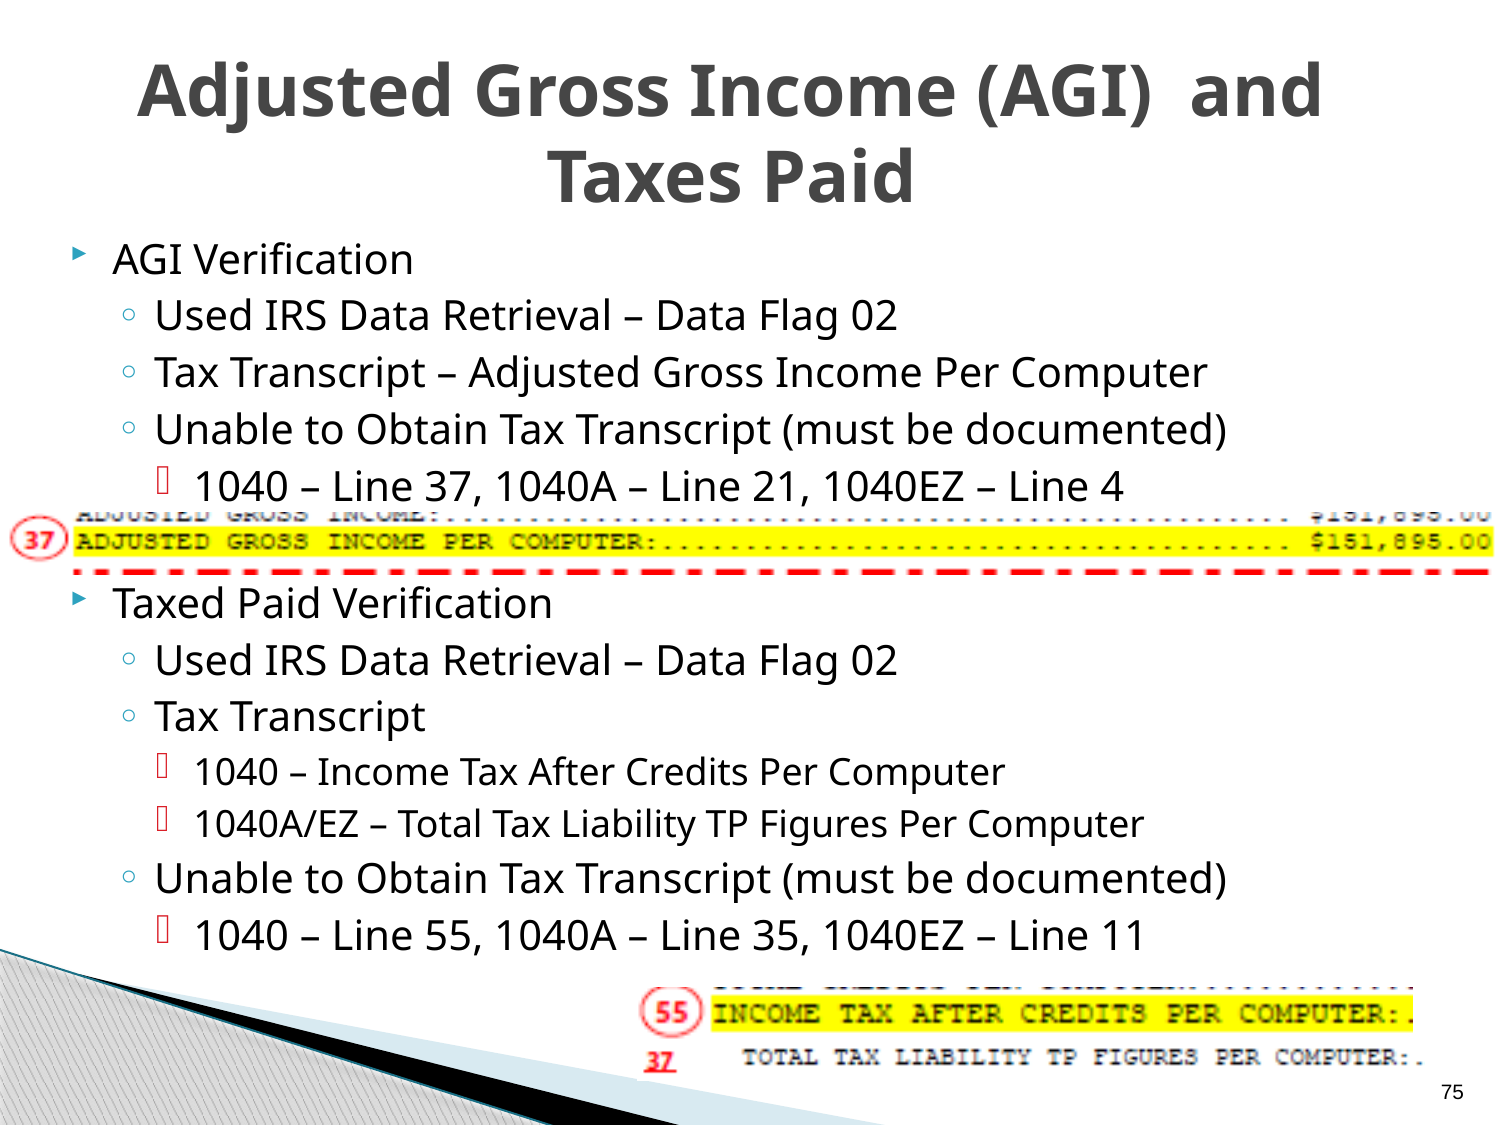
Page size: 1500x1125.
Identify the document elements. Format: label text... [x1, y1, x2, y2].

picture [637, 987, 1426, 1081]
list AGI Verification Used IRS Data Retrieval – Data Flag 02 Tax Transcript – Adjusted Gross Income Per Computer Unable to Obtain Tax Transcript (must be documented) 1040 – Line 37, 1040A – Line 21, 1040EZ – Line 4 Taxed Paid Verification Used IRS Data Retrieval – Data Flag 02 Tax Transcript 1040 – Income Tax After Credits Per Computer 1040A/EZ – Total Tax Liability TP Figures Per Computer Unable to Obtain Tax Transcript (must be documented) 1040 – Line 55, 1040A – Line 35, 1040EZ – Line 11 [37, 587, 1475, 1025]
title Adjusted Gross Income (AGI) and Taxes Paid [112, 37, 1350, 224]
slide_number 75 [1418, 1051, 1479, 1112]
picture [0, 512, 1500, 576]
list AGI Verification Used IRS Data Retrieval – Data Flag 02 Tax Transcript – Adjusted Gross Income Per Computer Unable to Obtain Tax Transcript (must be documented) 1040 – Line 37, 1040A – Line 21, 1040EZ – Line 4 Taxed Paid Verification Used IRS Data Retrieval – Data Flag 02 Tax Transcript 1040 – Income Tax After Credits Per Computer 1040A/EZ – Total Tax Liability TP Figures Per Computer Unable to Obtain Tax Transcript (must be documented) 1040 – Line 55, 1040A – Line 35, 1040EZ – Line 11 [37, 224, 1475, 512]
